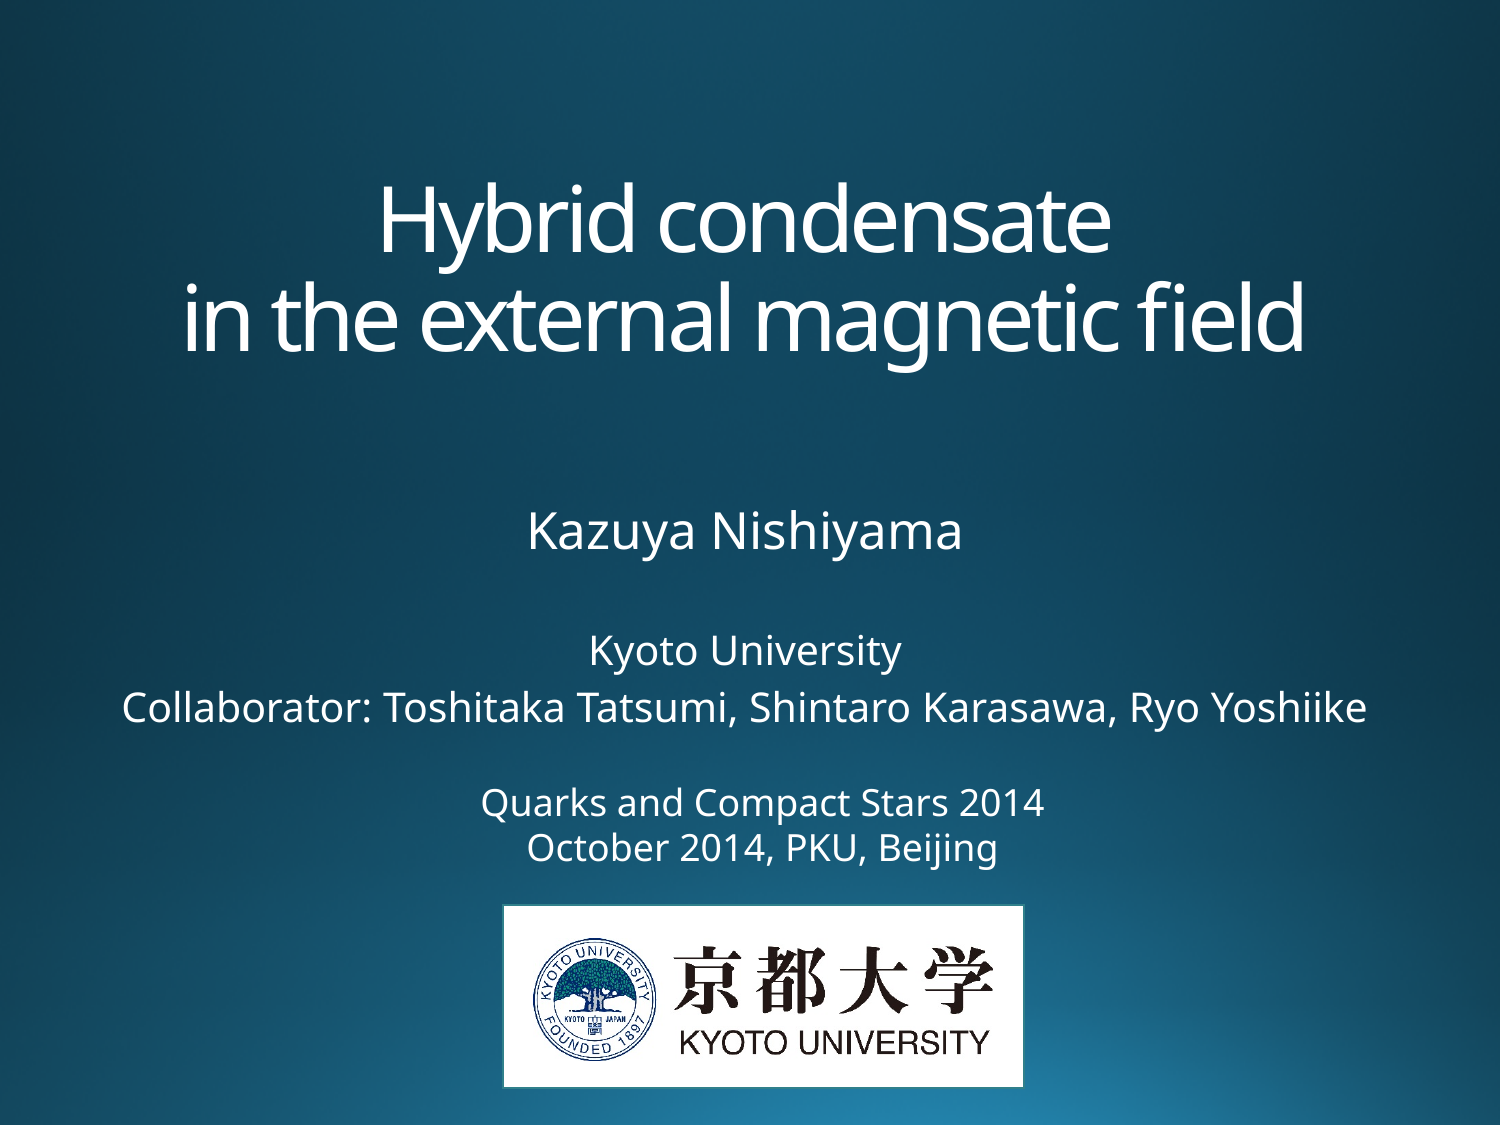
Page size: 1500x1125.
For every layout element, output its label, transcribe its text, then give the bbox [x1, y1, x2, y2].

text_box [502, 904, 1025, 1089]
text_box Quarks and Compact Stars 2014 October 2014, PKU, Beijing [465, 771, 1060, 877]
subtitle Kazuya Nishiyama Kyoto University Collaborator: Toshitaka Tatsumi, Shintaro Karasawa, Ryo Yoshiike [84, 467, 1407, 739]
picture [0, 0, 1500, 1125]
title Hybrid condensate in the external magnetic field [107, 166, 1383, 440]
